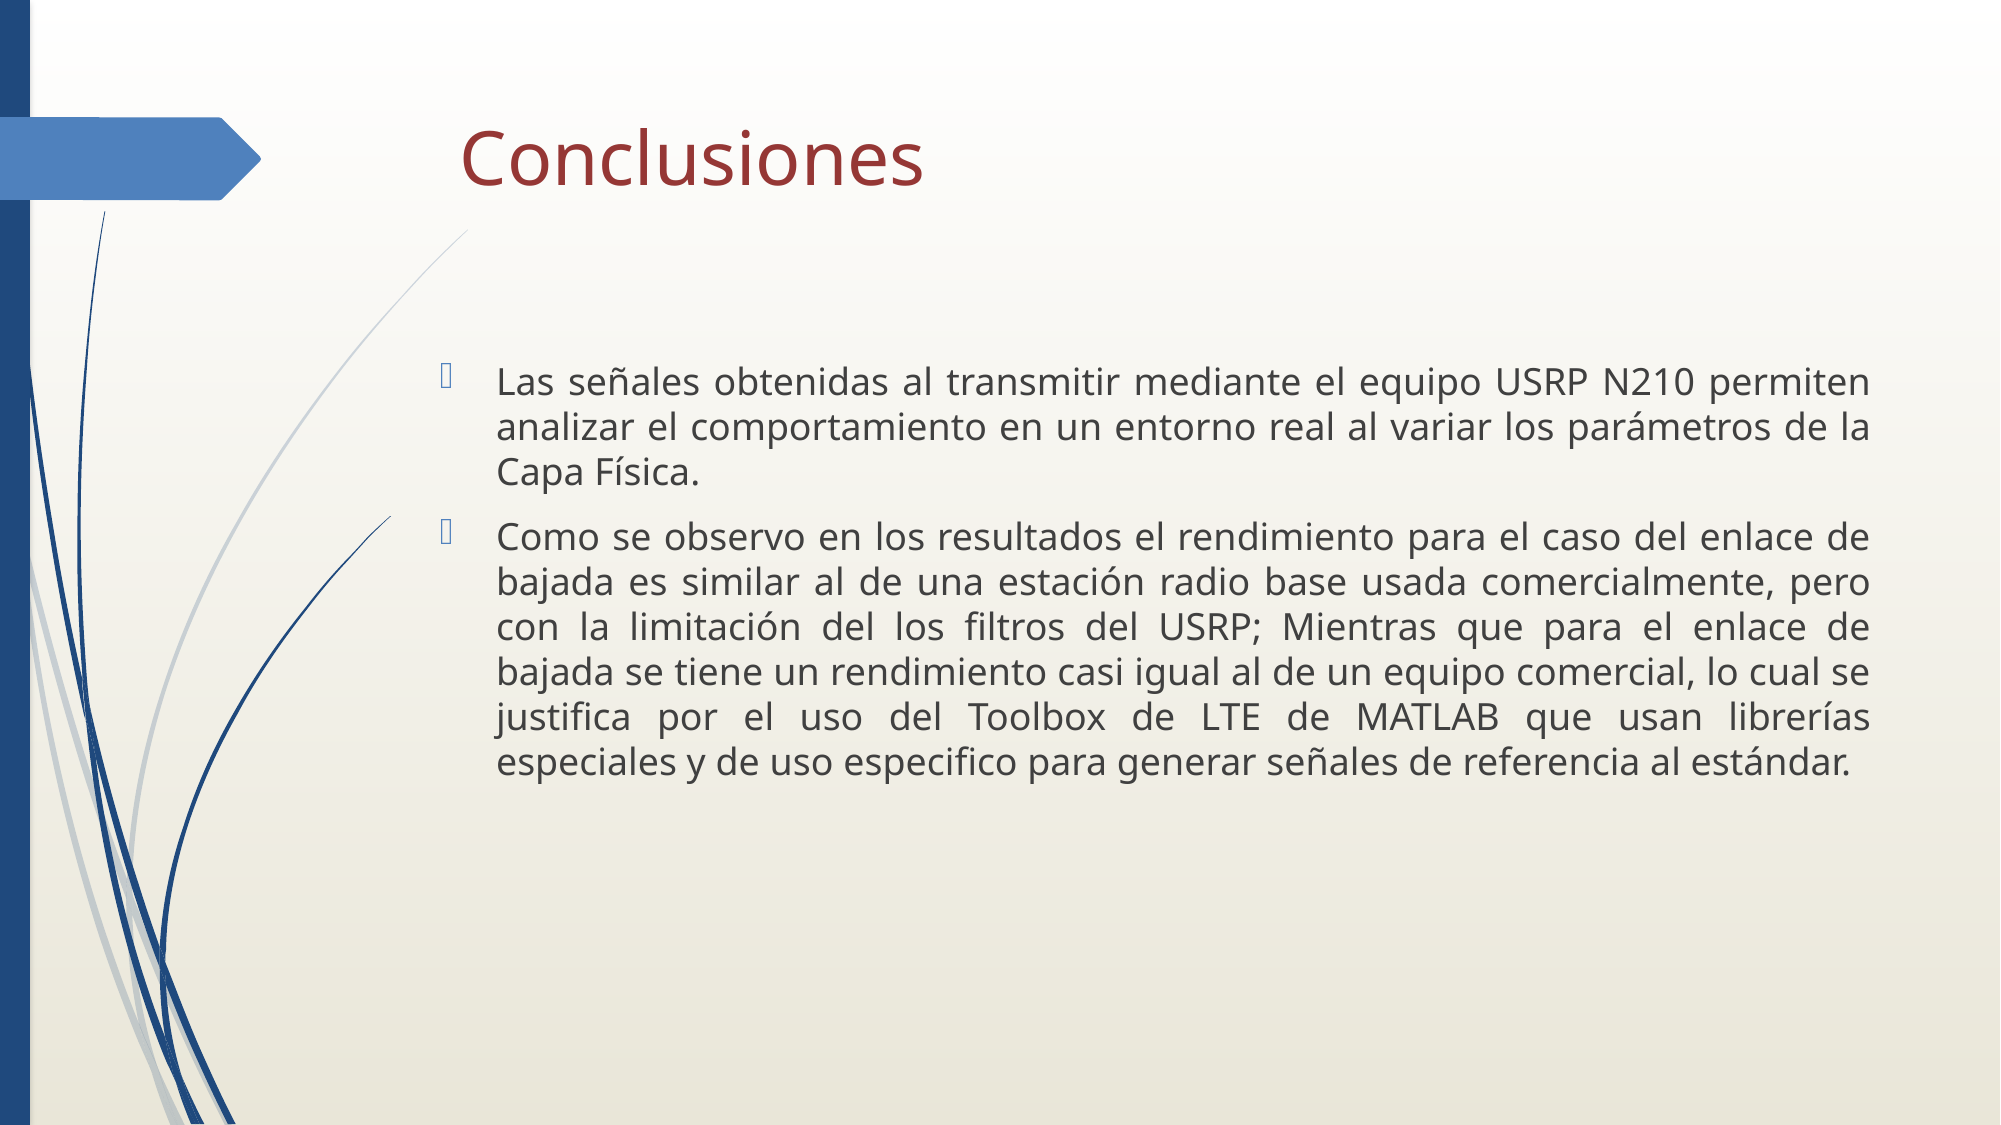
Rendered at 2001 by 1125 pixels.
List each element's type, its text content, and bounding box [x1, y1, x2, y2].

title Conclusiones [425, 102, 1888, 313]
list Las señales obtenidas al transmitir mediante el equipo USRP N210 permiten analizar el comportamiento en un entorno real al variar los parámetros de la Capa Física. Como se observo en los resultados el rendimiento para el caso del enlace de bajada es similar al de una estación radio base usada comercialmente, pero con la limitación del los filtros del USRP; Mientras que para el enlace de bajada se tiene un rendimiento casi igual al de un equipo comercial, lo cual se justifica por el uso del Toolbox de LTE de MATLAB que usan librerías especiales y de uso especifico para generar señales de referencia al estándar. [424, 350, 1888, 970]
